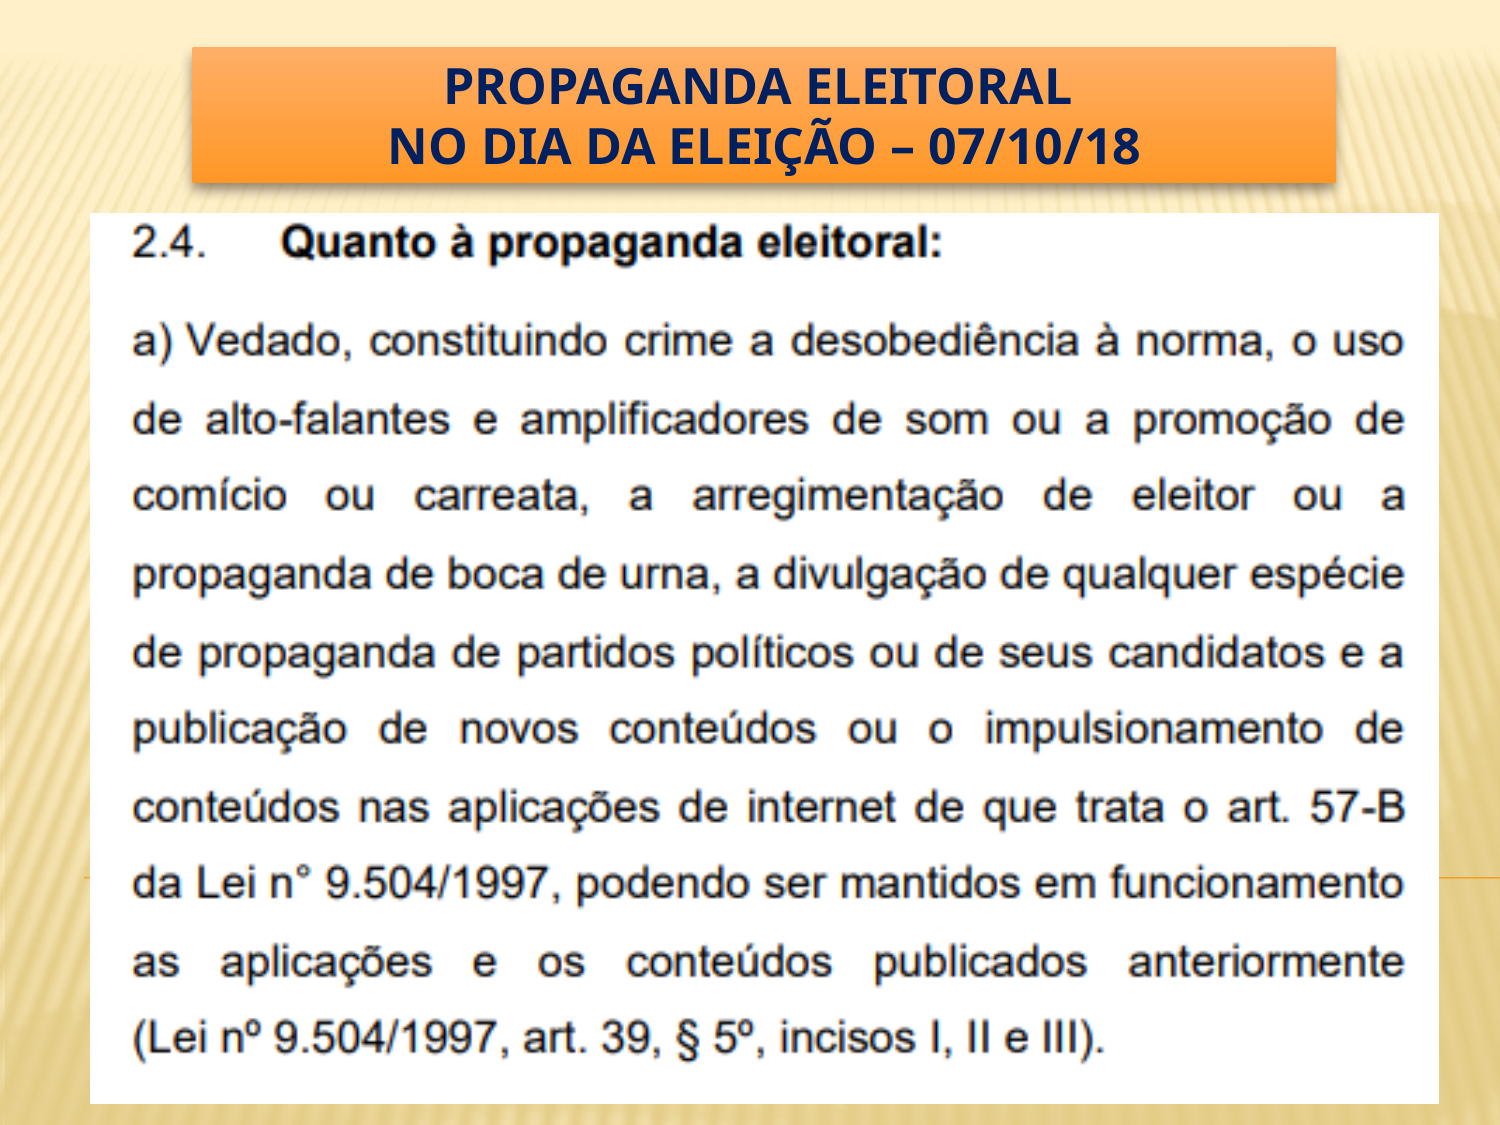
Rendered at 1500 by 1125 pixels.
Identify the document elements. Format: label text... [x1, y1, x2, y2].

picture [90, 213, 1439, 1104]
text_box PROPAGANDA ELEITORAL NO DIA DA ELEIÇÃO – 07/10/18 [192, 47, 1337, 183]
